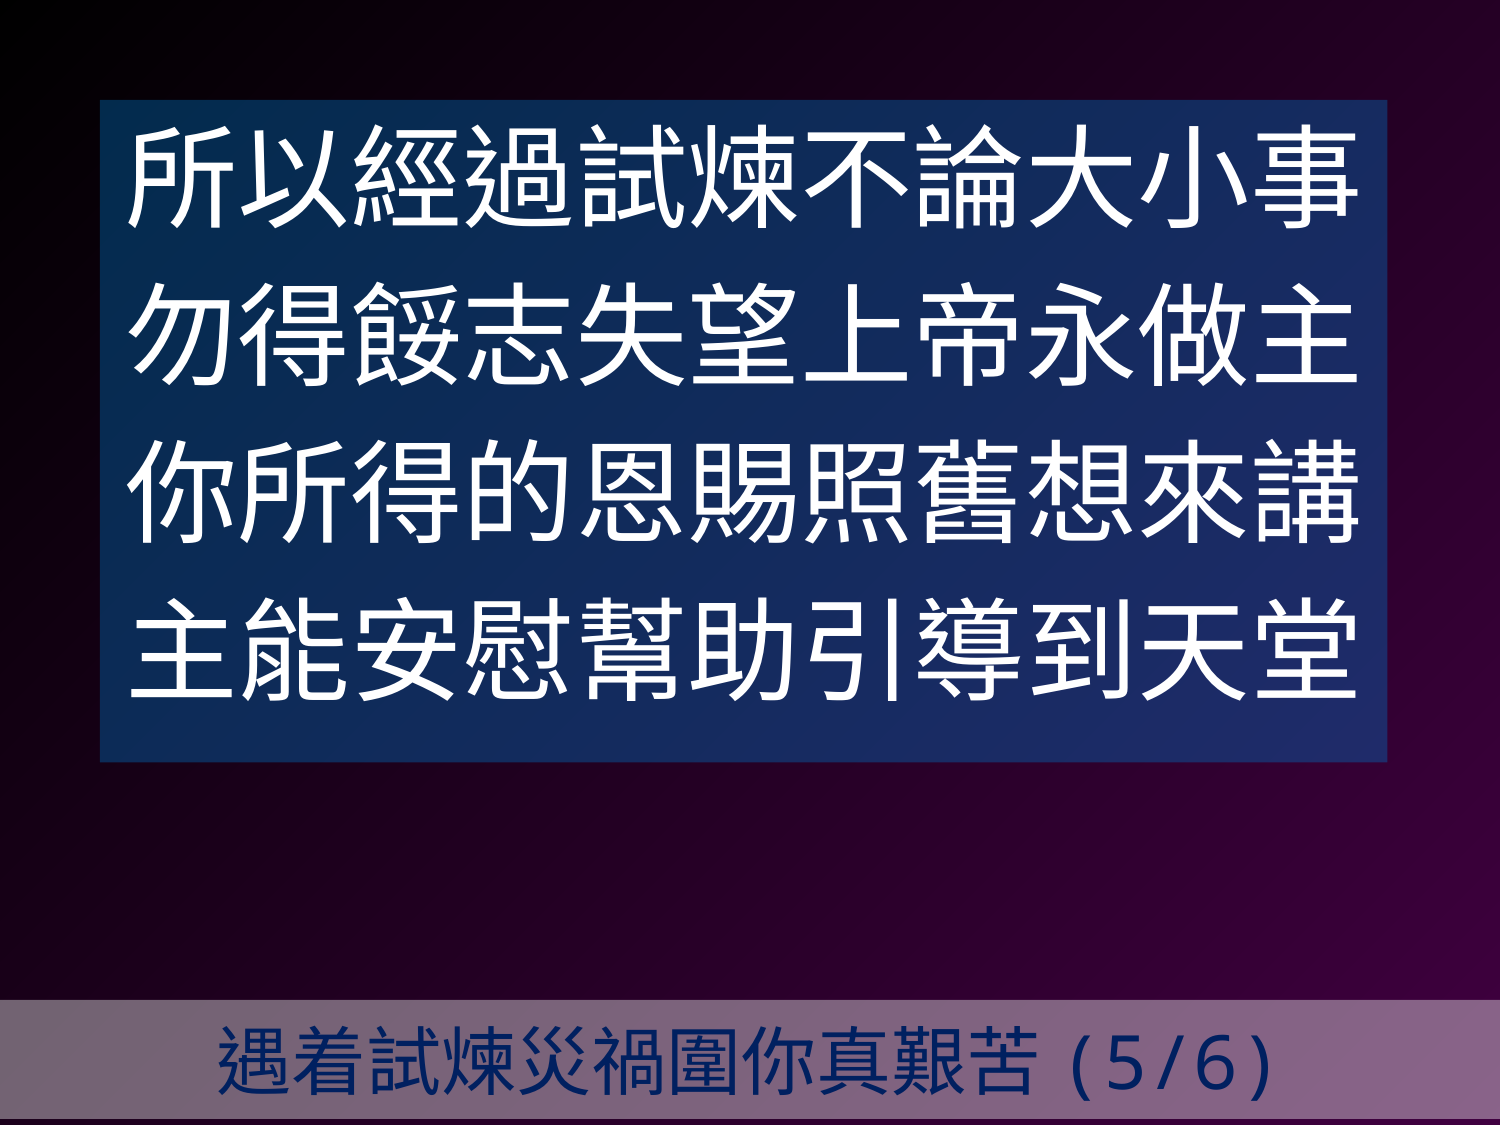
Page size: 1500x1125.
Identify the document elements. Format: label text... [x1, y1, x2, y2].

subtitle 所以經過試煉不論大小事 勿得餒志失望上帝永做主 你所得的恩賜照舊想來講 主能安慰幫助引導到天堂 [99, 99, 1388, 763]
title 遇着試煉災禍圍你真艱苦(5/6) [0, 999, 1500, 1119]
